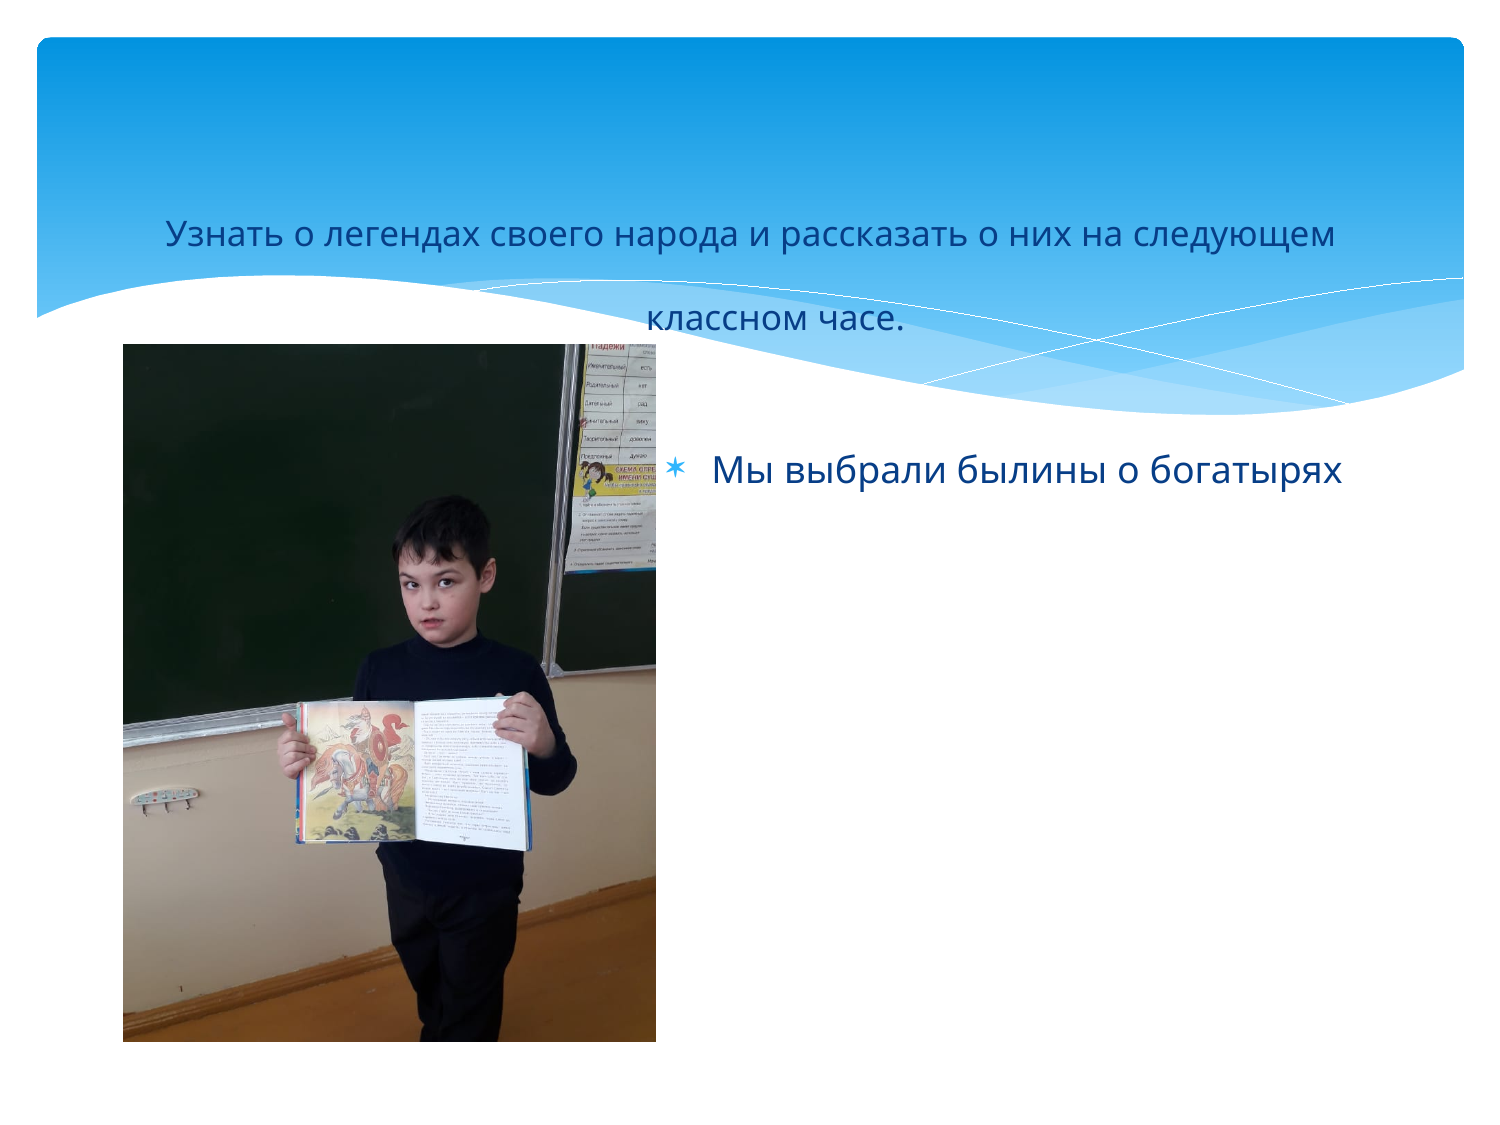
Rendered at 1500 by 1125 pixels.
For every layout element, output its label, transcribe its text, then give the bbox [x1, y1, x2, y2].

list Мы выбрали былины о богатырях [663, 438, 1359, 1005]
title Узнать о легендах своего народа и рассказать о них на следующем классном часе. [76, 160, 1427, 367]
picture [123, 344, 656, 1042]
